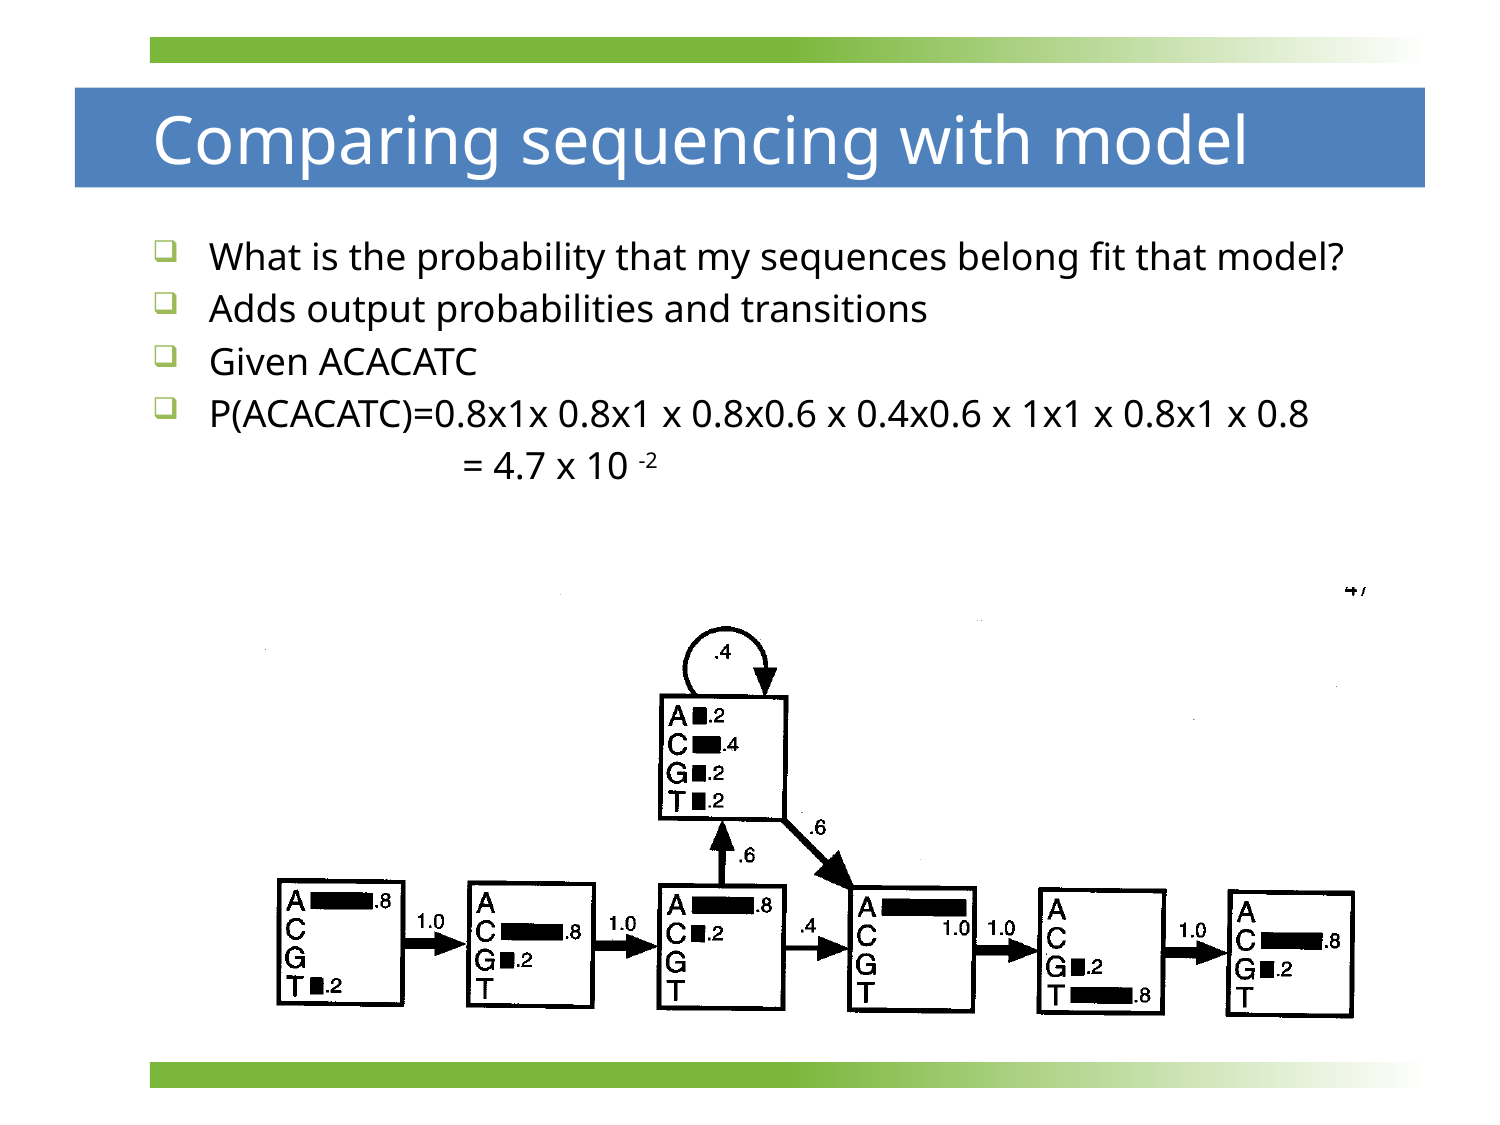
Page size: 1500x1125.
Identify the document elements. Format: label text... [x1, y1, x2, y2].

title Comparing sequencing with model [137, 87, 1425, 188]
list What is the probability that my sequences belong fit that model? Adds output probabilities and transitions Given ACACATC P(ACACATC)=0.8x1x 0.8x1 x 0.8x0.6 x 0.4x0.6 x 1x1 x 0.8x1 x 0.8 = 4.7 x 10 -2 [137, 224, 1425, 600]
picture [212, 587, 1396, 1039]
